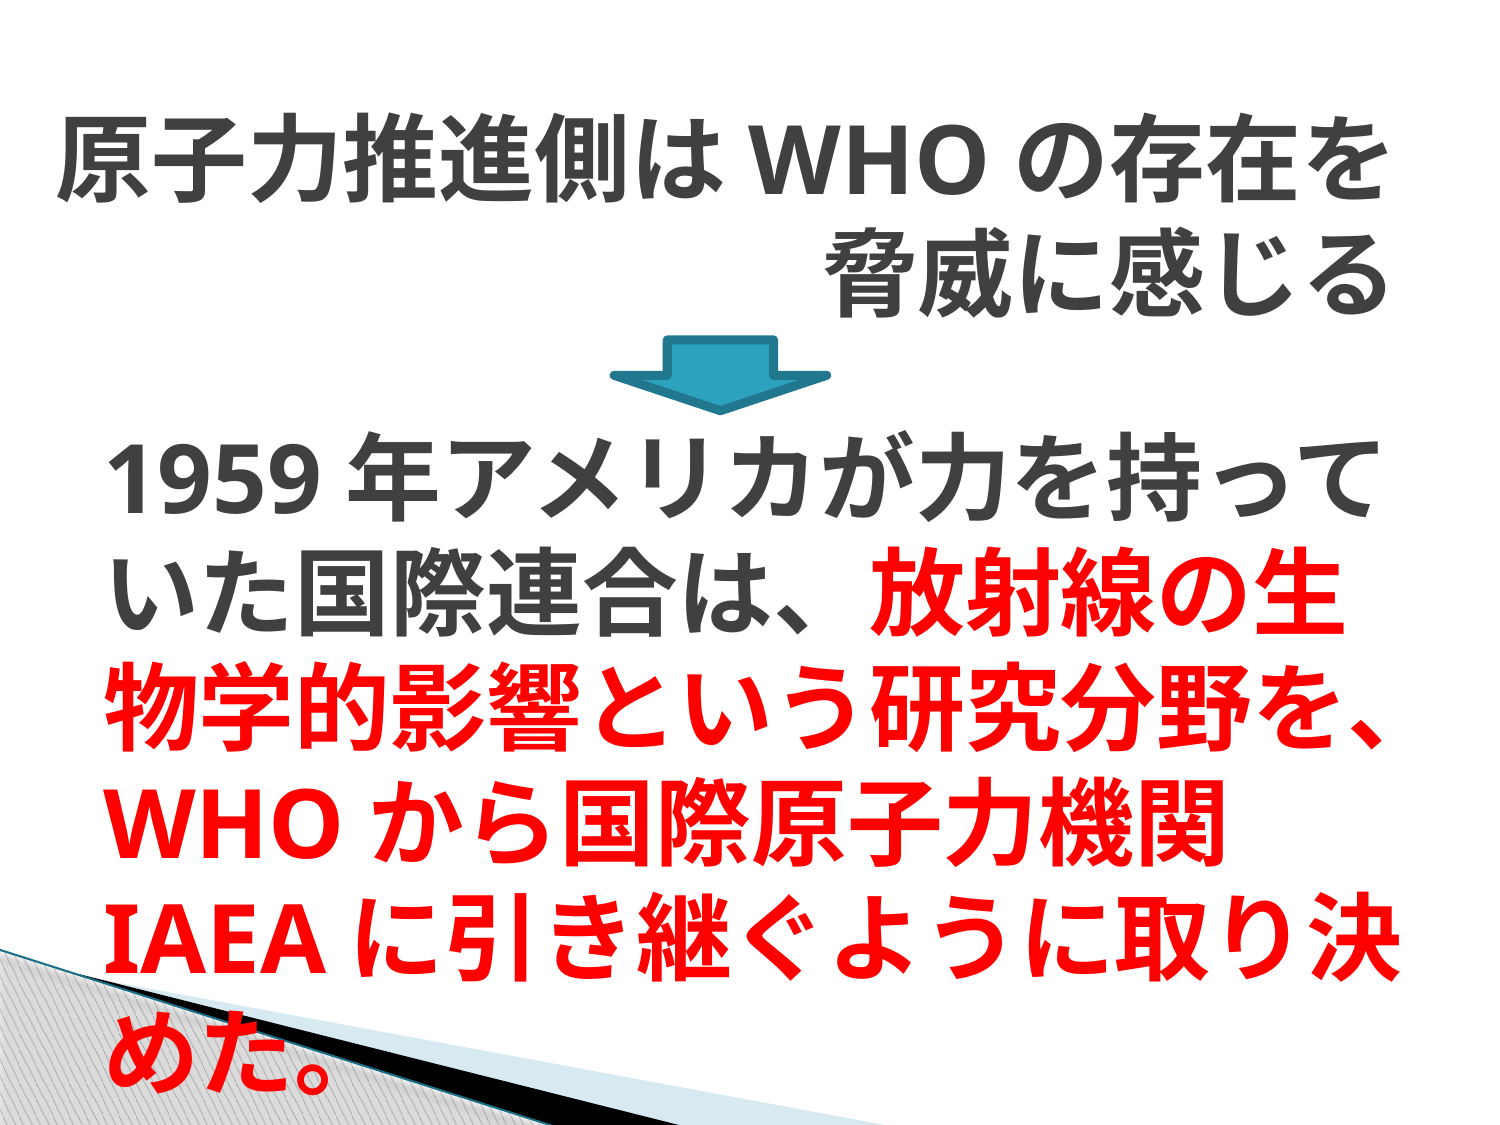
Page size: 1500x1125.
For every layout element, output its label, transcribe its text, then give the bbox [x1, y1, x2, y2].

text_box 原子力推進側はWHOの存在を脅威に感じる [29, 91, 1412, 279]
text_box 1959年アメリカが力を持っていた国際連合は、放射線の生物学的影響という研究分野を、WHOから国際原子力機関IAEAに引き継ぐように取り決めた。 [88, 410, 1424, 599]
text_box [609, 335, 832, 416]
